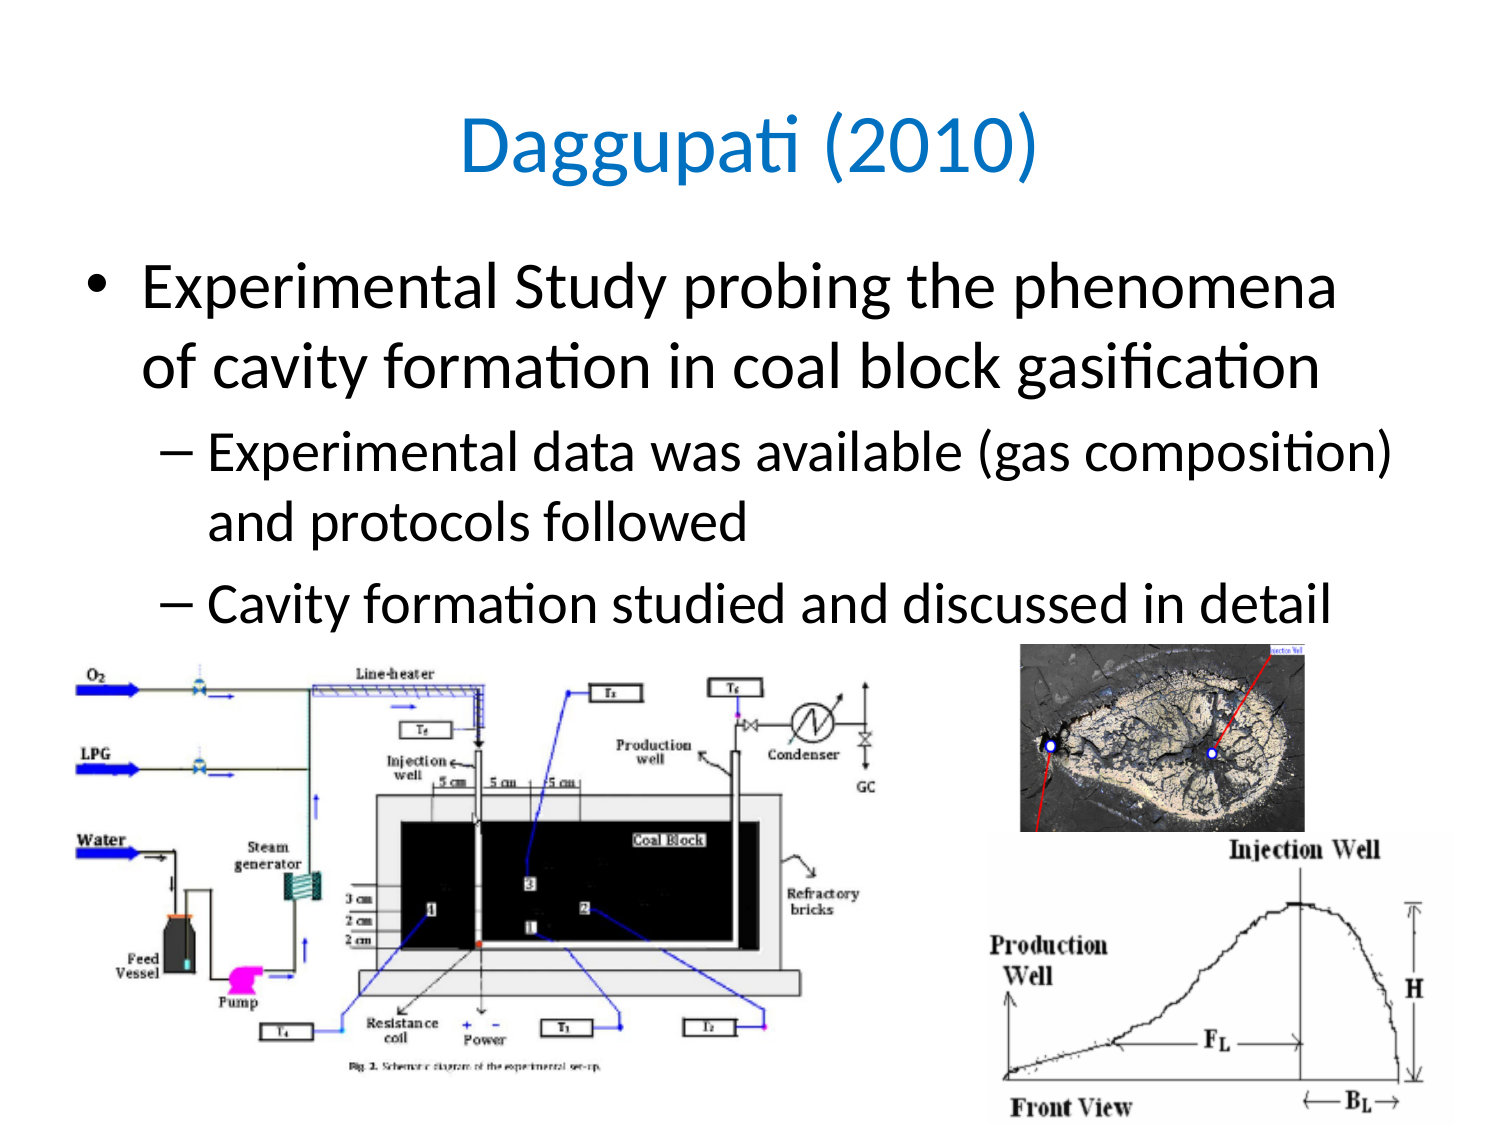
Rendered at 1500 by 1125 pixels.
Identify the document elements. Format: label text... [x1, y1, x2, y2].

picture [58, 654, 898, 1114]
title Daggupati (2010) [75, 45, 1425, 233]
list Experimental Study probing the phenomena of cavity formation in coal block gasification Experimental data was available (gas composition) and protocols followed Cavity formation studied and discussed in detail [70, 234, 1421, 977]
picture [951, 644, 1454, 1125]
